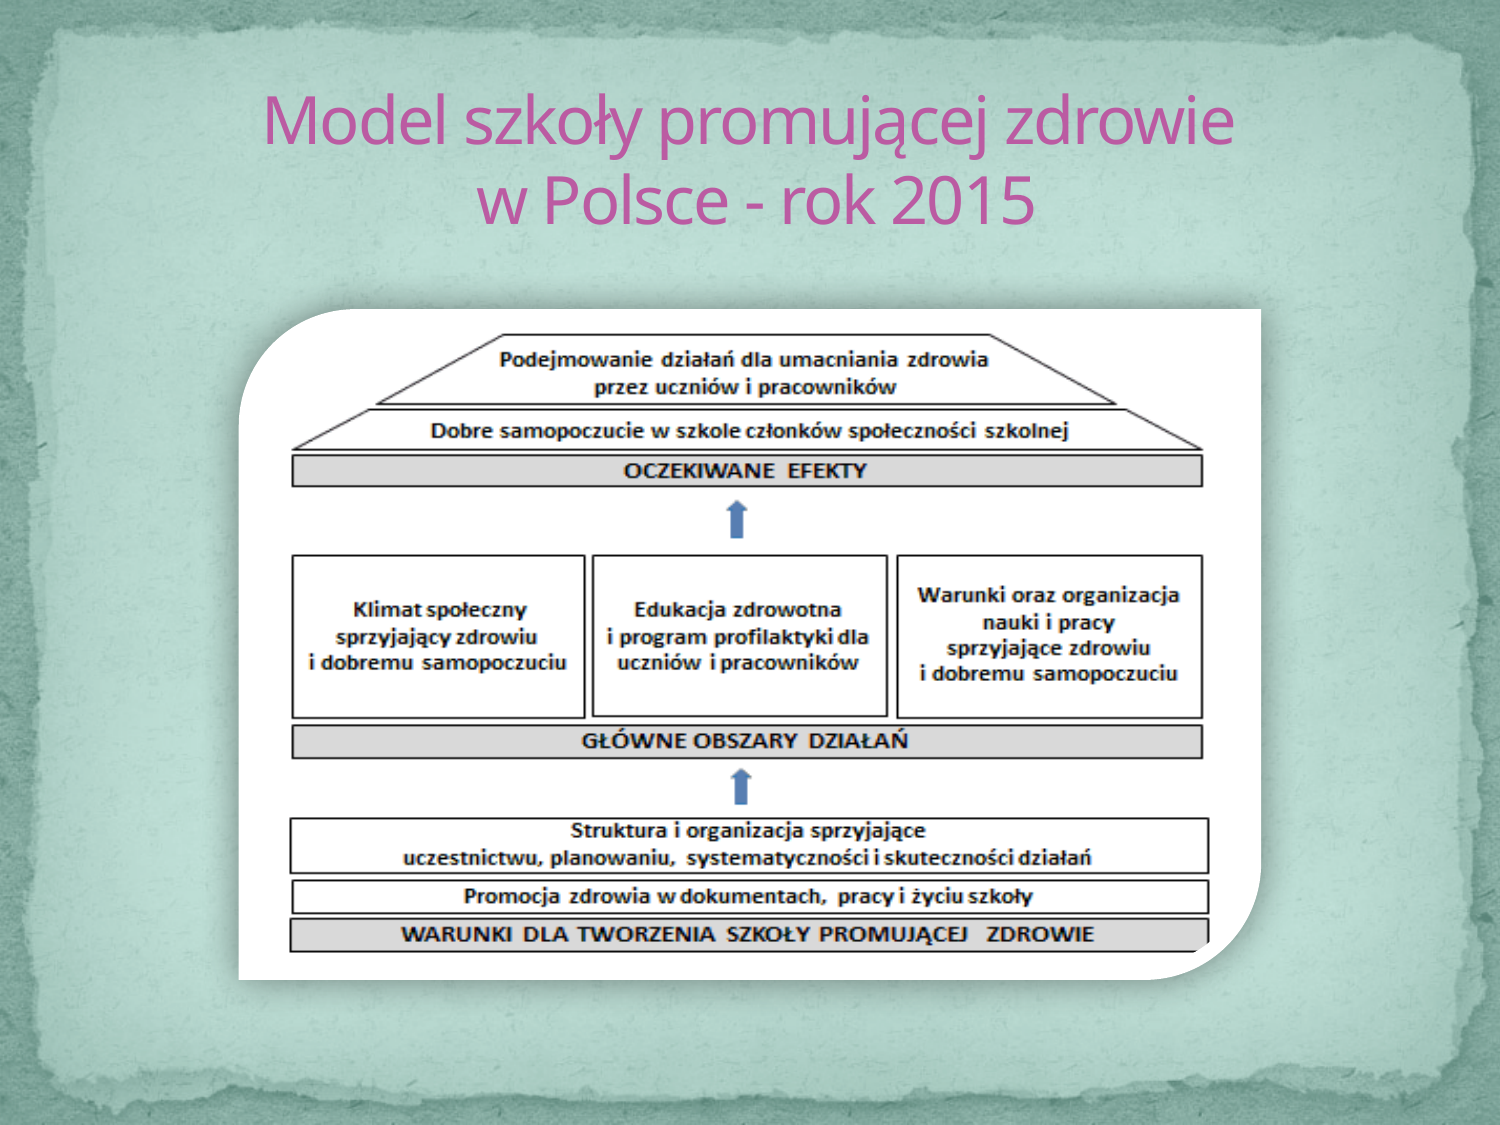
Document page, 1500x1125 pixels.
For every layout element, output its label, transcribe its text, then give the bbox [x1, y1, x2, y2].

title Model szkoły promującej zdrowie w Polsce - rok 2015 [81, 58, 1433, 258]
picture [245, 316, 1255, 973]
